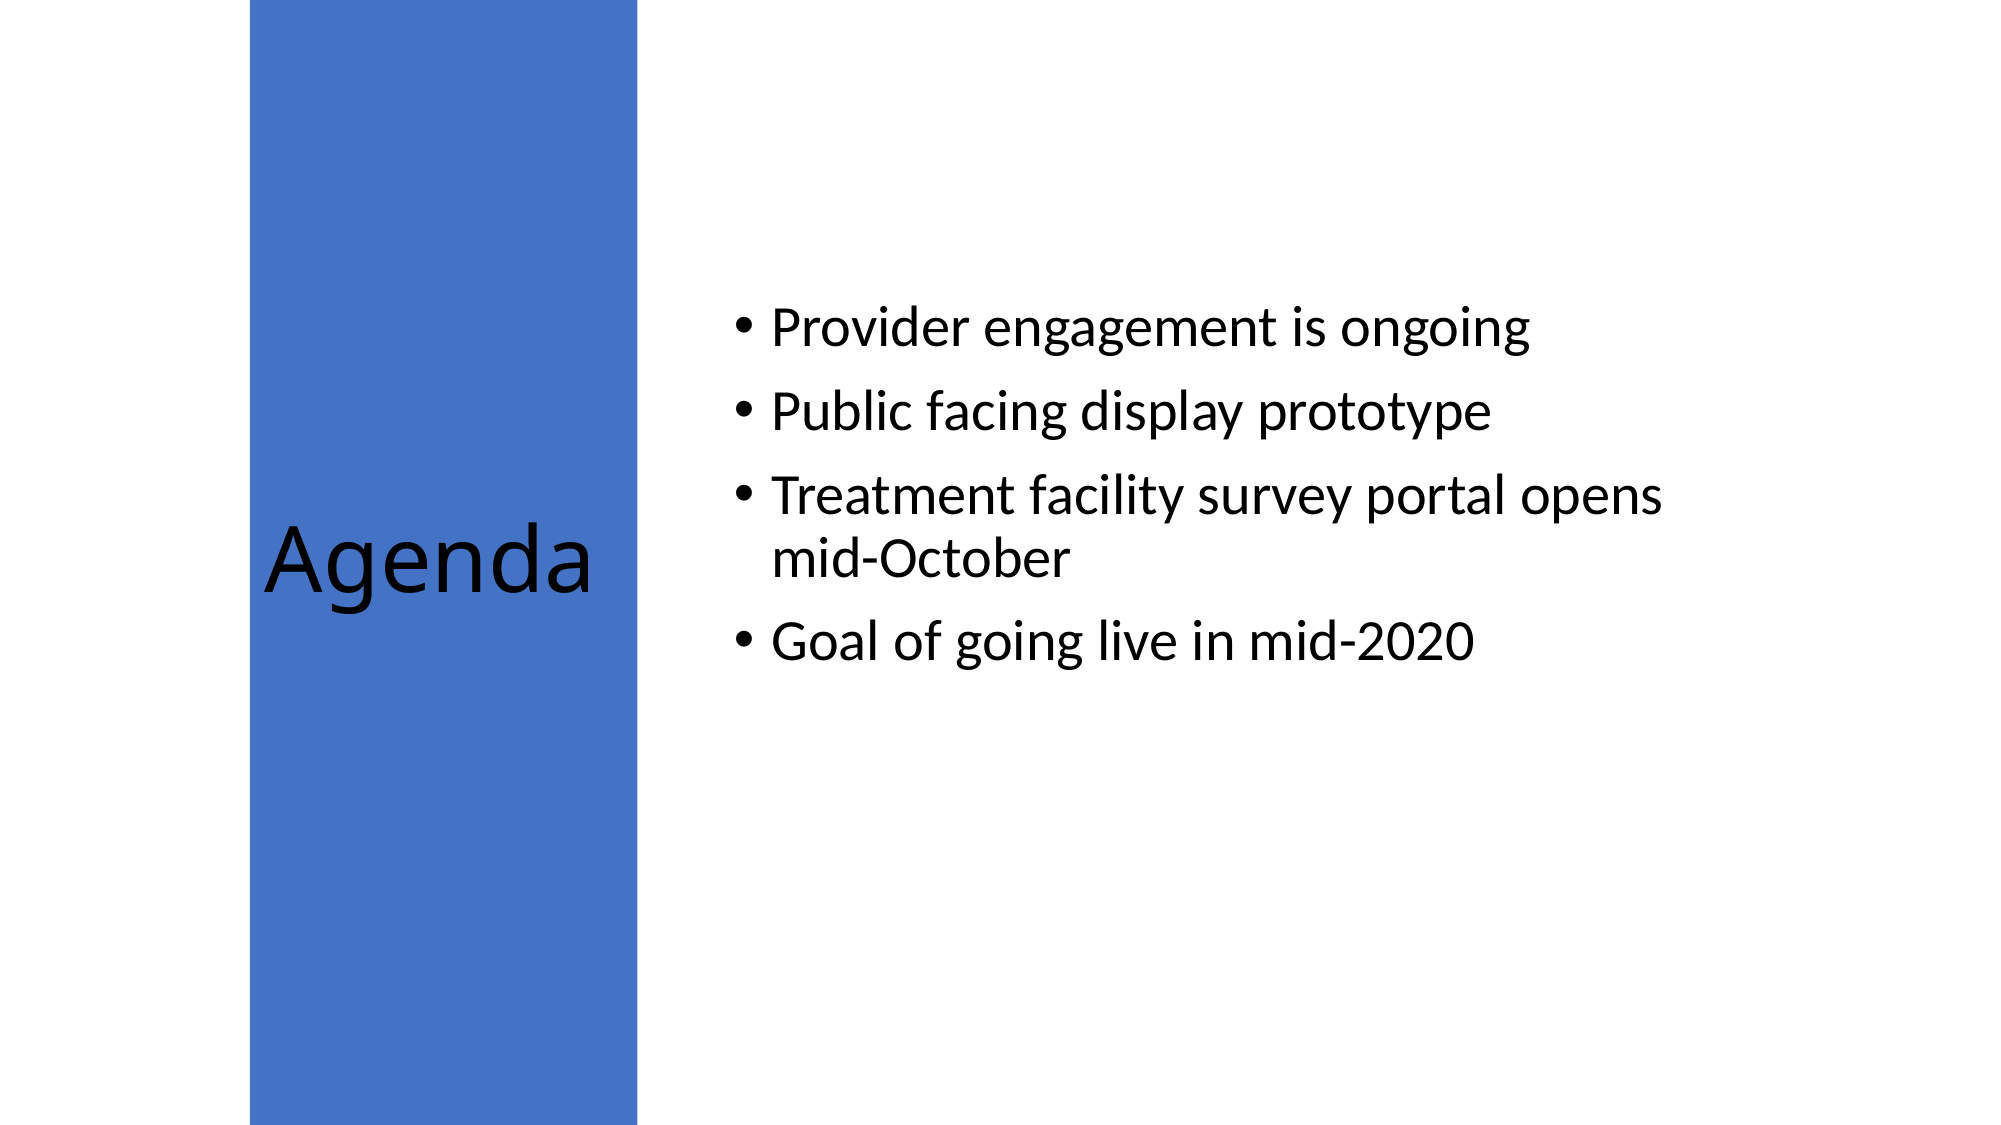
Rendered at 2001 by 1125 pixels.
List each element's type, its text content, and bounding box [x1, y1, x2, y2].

list Provider engagement is ongoing Public facing display prototype Treatment facility survey portal opens mid-October Goal of going live in mid-2020 [718, 198, 1703, 1049]
title Agenda [249, 0, 638, 1125]
